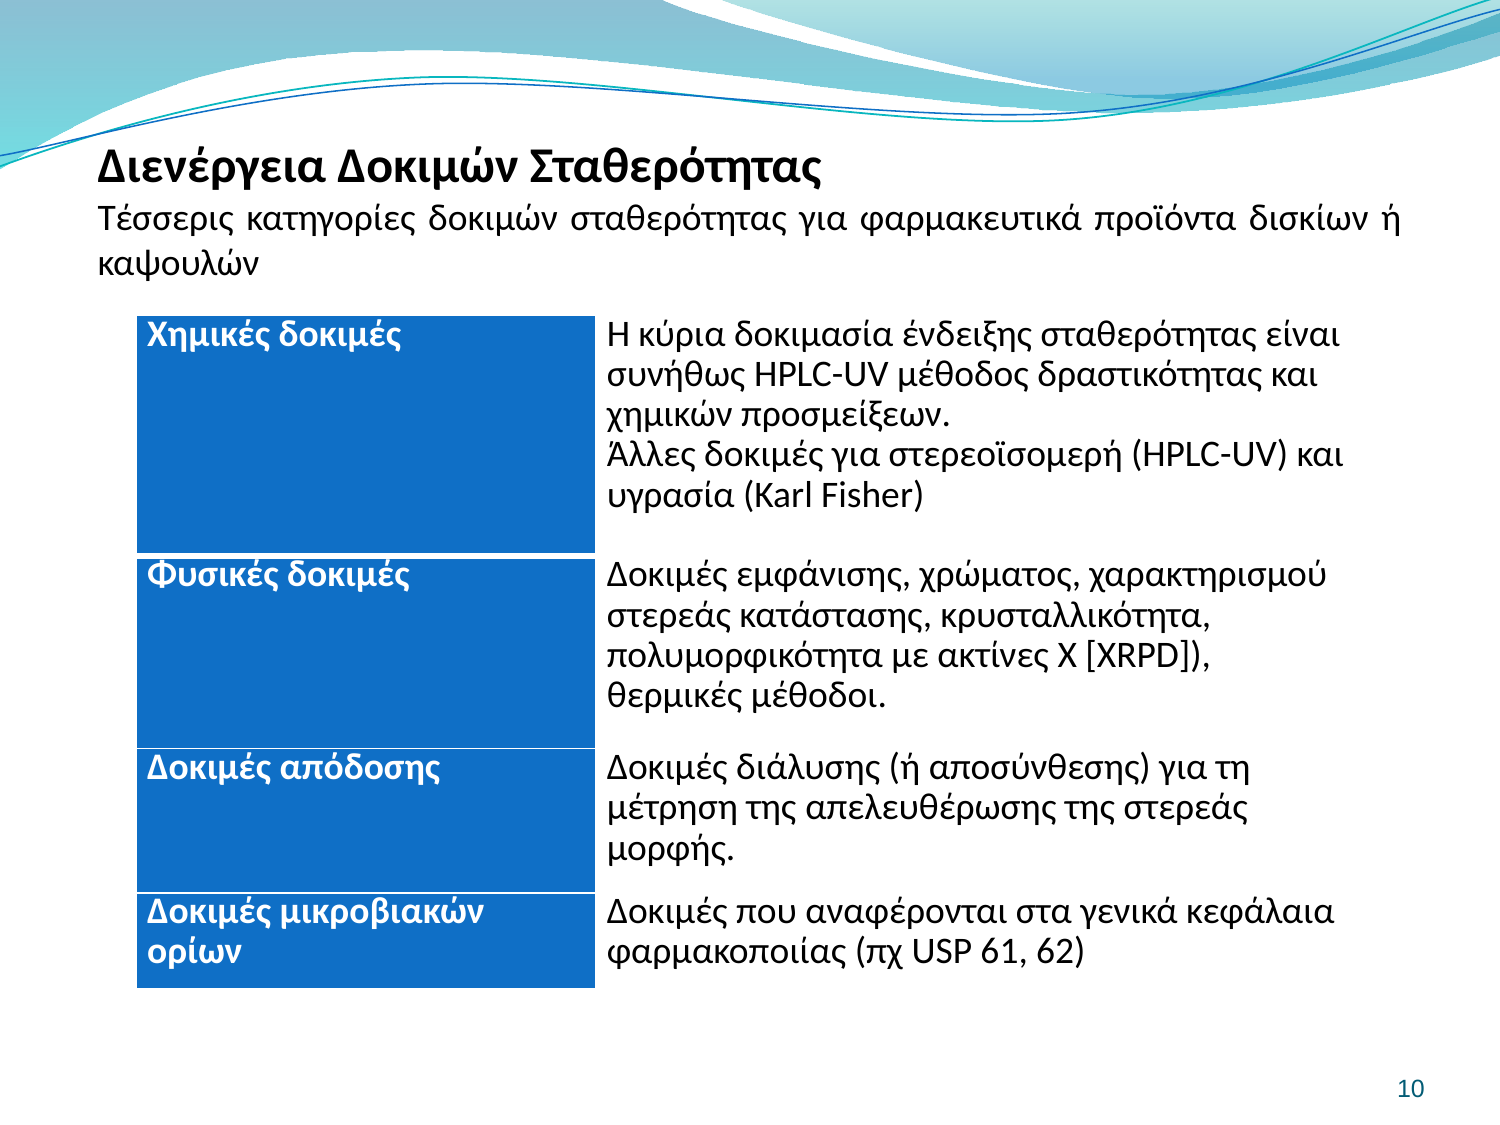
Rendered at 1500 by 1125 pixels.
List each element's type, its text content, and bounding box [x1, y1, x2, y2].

table_cell Δοκιμές που αναφέρονται στα γενικά κεφάλαια φαρμακοποιίας (πχ USP 61, 62) [597, 894, 1363, 988]
table_cell Δοκιμές διάλυσης (ή αποσύνθεσης) για τη μέτρηση της απελευθέρωσης της στερεάς μορφής. [597, 749, 1363, 892]
table_header Η κύρια δοκιμασία ένδειξης σταθερότητας είναι συνήθως HPLC-UV μέθοδος δραστικότητας και χημικών προσμείξεων. Άλλες δοκιμές για στερεοϊσομερή (HPLC-UV) και υγρασία (Karl Fisher) [597, 316, 1363, 553]
table_cell Δοκιμές εμφάνισης, χρώματος, χαρακτηρισμού στερεάς κατάστασης, κρυσταλλικότητα, πολυμορφικότητα με ακτίνες Χ [XRPD]), θερμικές μέθοδοι. [597, 559, 1363, 748]
table_cell Δοκιμές απόδοσης [137, 749, 595, 892]
table_cell Δοκιμές μικροβιακών ορίων [137, 894, 595, 988]
table_header Χημικές δοκιμές [137, 316, 595, 553]
slide_number 10 [1299, 1042, 1425, 1103]
table_cell Φυσικές δοκιμές [137, 559, 595, 748]
text_box Διενέργεια Δοκιμών Σταθερότητας Τέσσερις κατηγορίες δοκιμών σταθερότητας για φαρμακευτικά προϊόντα δισκίων ή καψουλών [82, 125, 1418, 411]
